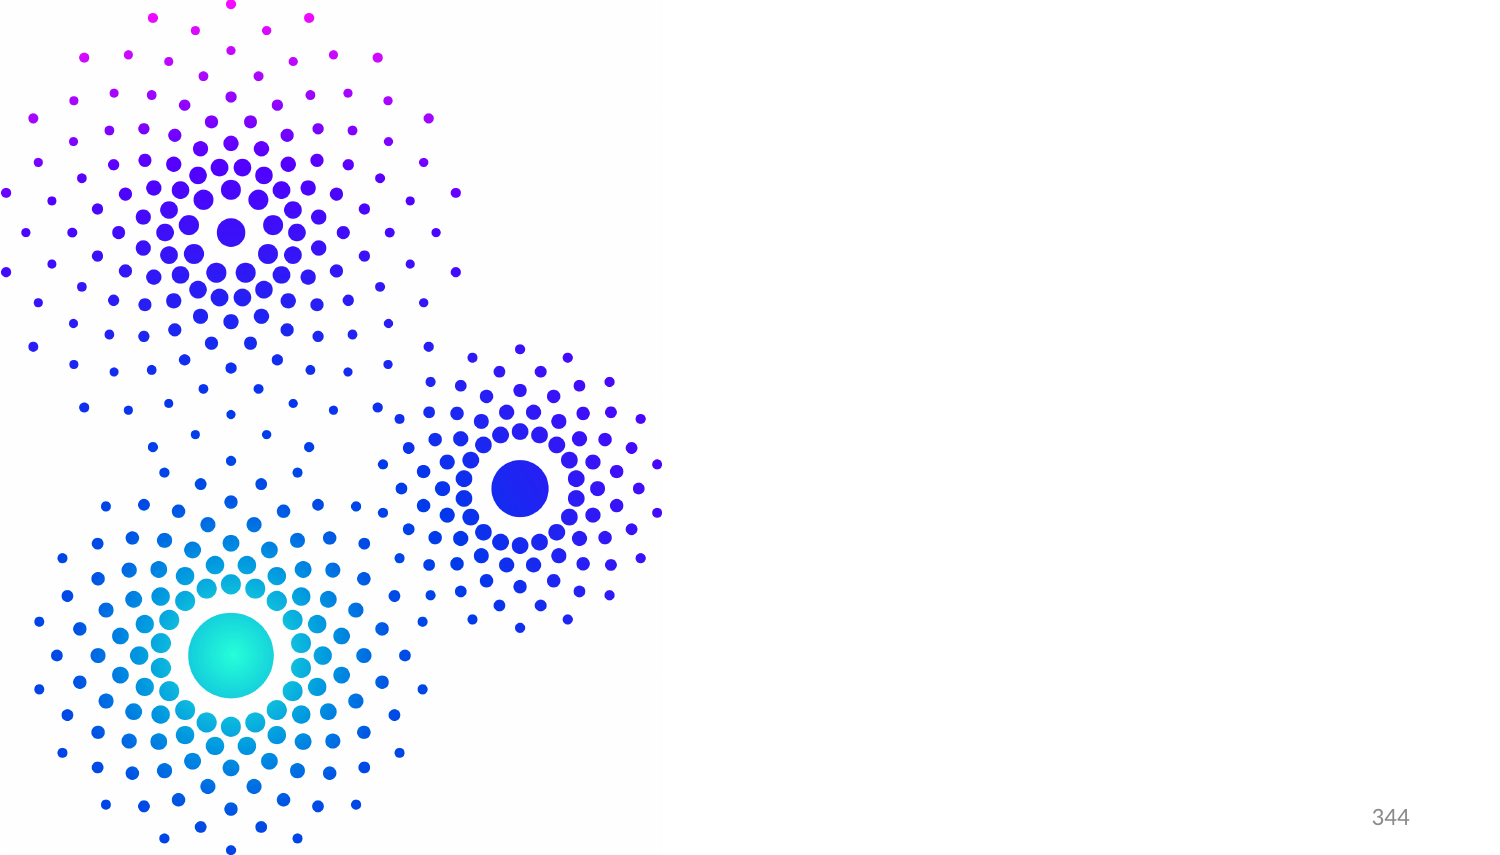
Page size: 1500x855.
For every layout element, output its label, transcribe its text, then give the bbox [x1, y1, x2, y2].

picture [1, 0, 662, 855]
slide_number 344 [1074, 792, 1425, 838]
